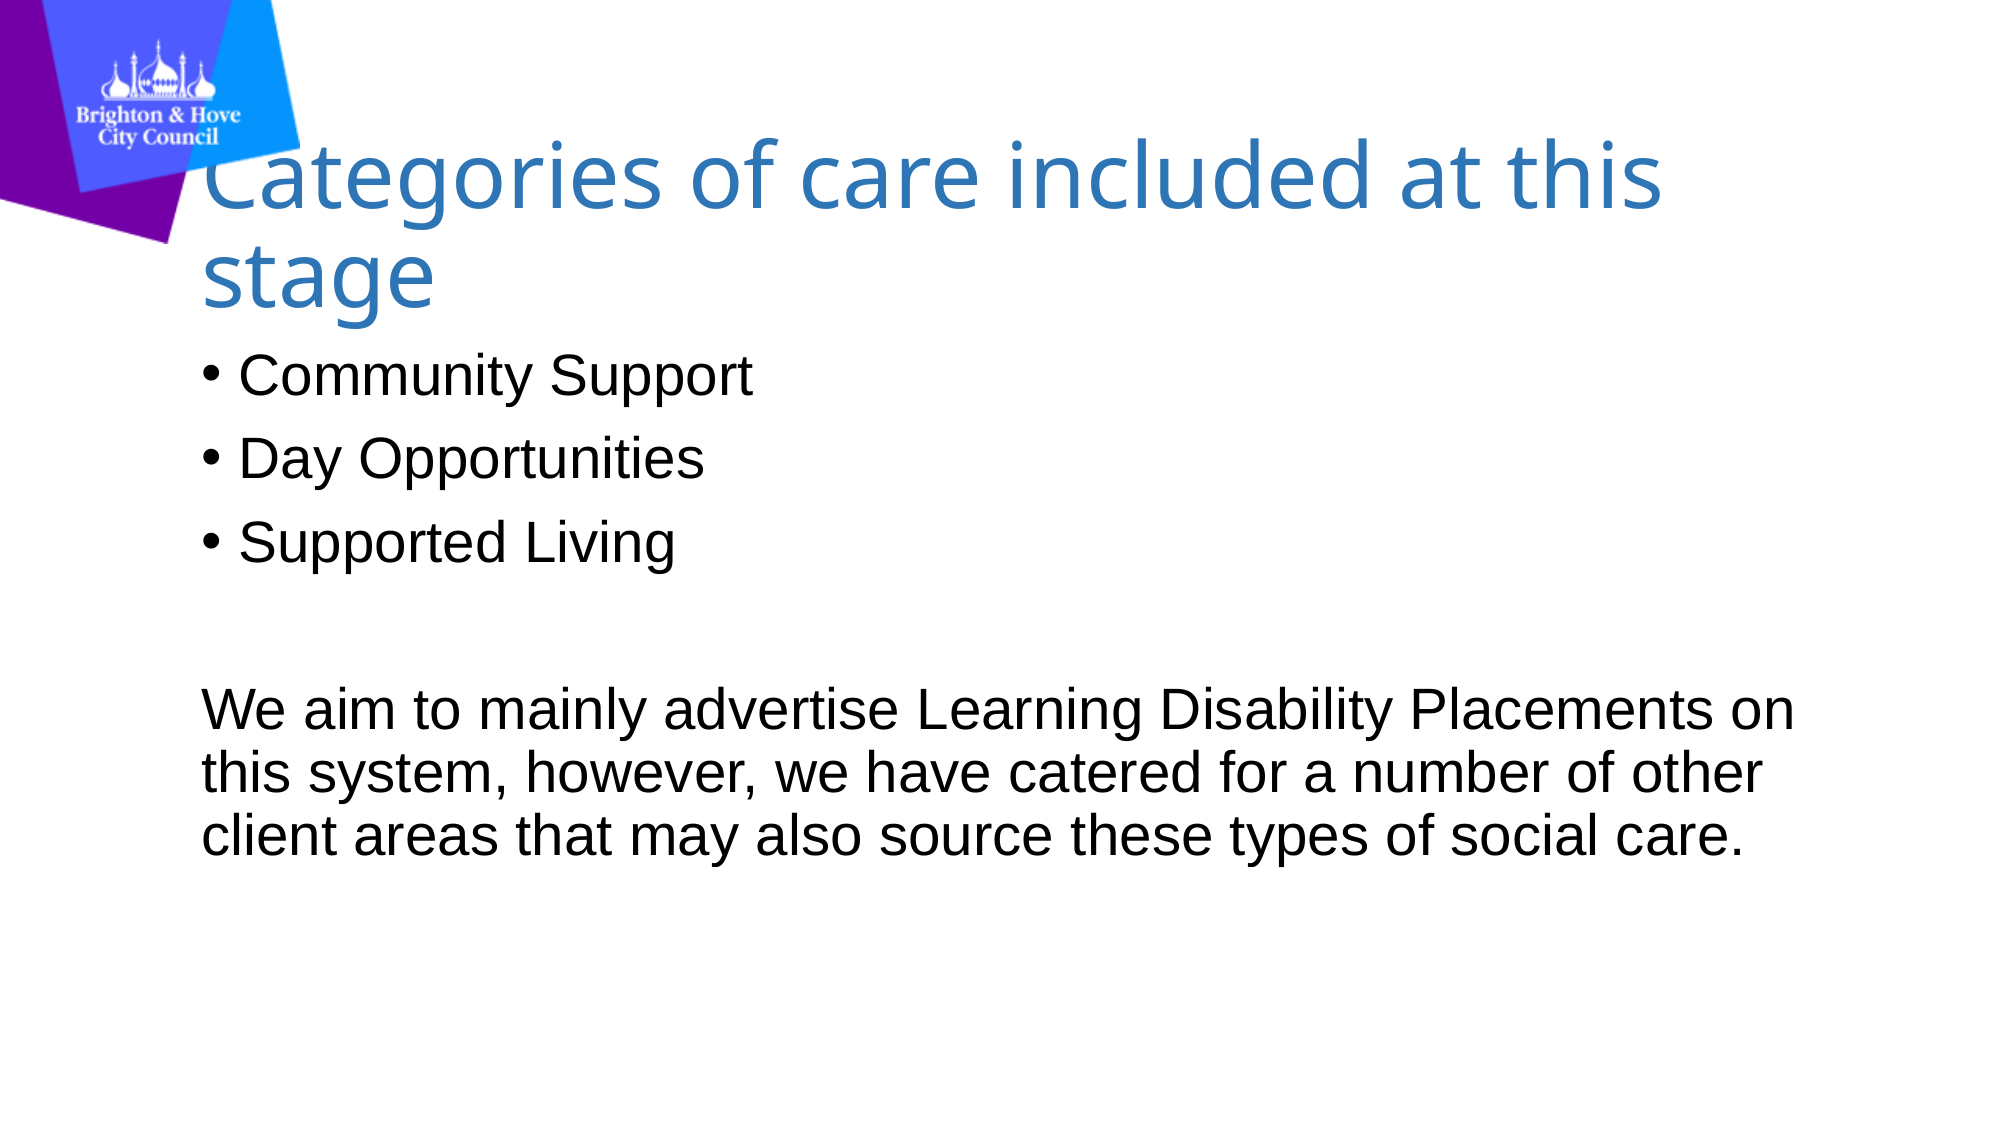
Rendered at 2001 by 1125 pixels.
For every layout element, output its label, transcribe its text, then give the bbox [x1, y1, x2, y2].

title Categories of care included at this stage [186, 119, 1912, 337]
picture [0, 0, 300, 244]
list Community Support Day Opportunities Supported Living We aim to mainly advertise Learning Disability Placements on this system, however, we have catered for a number of other client areas that may also source these types of social care. [186, 337, 1912, 1052]
